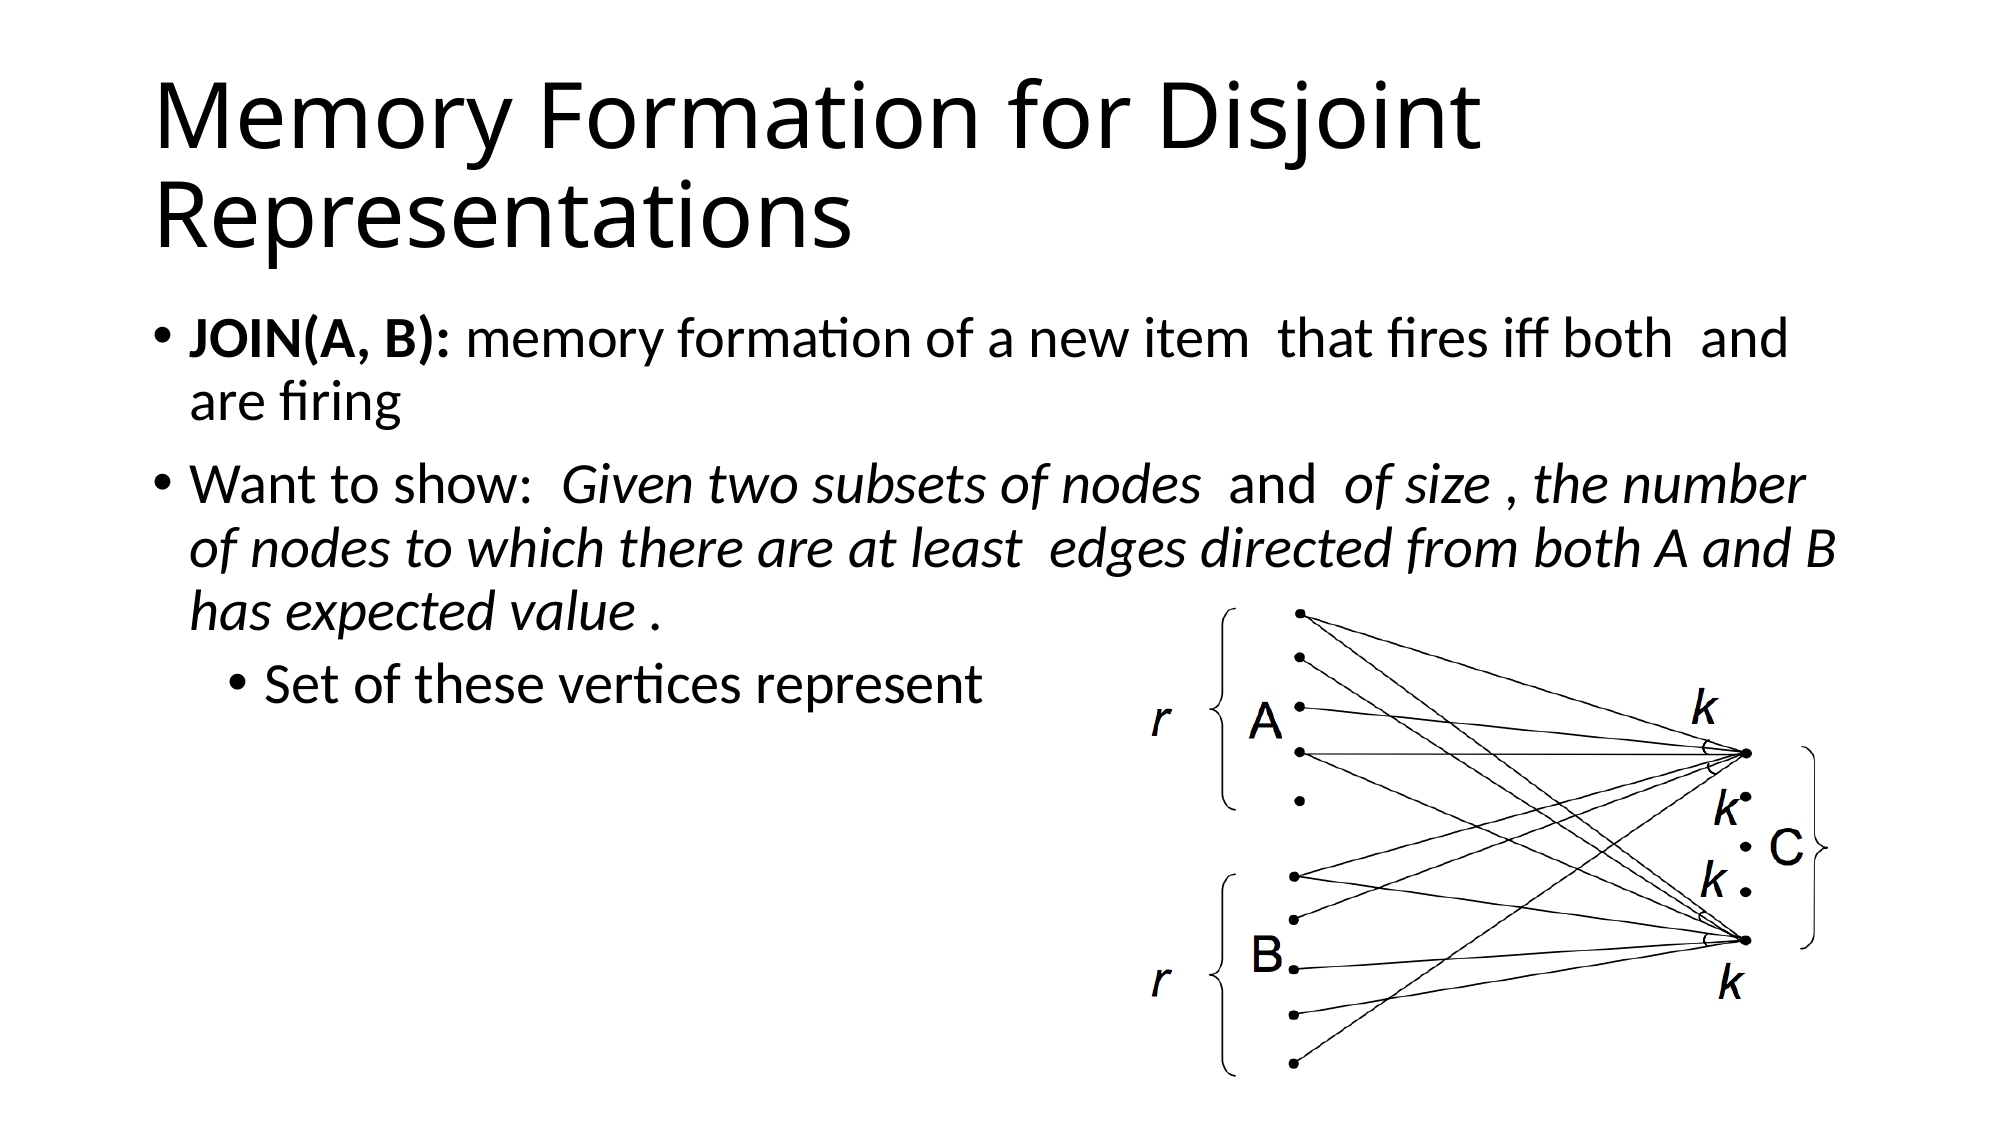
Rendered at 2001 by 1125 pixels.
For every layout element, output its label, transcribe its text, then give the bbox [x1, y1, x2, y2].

title Memory Formation for Disjoint Representations [137, 59, 1863, 278]
picture [1073, 587, 1861, 1095]
